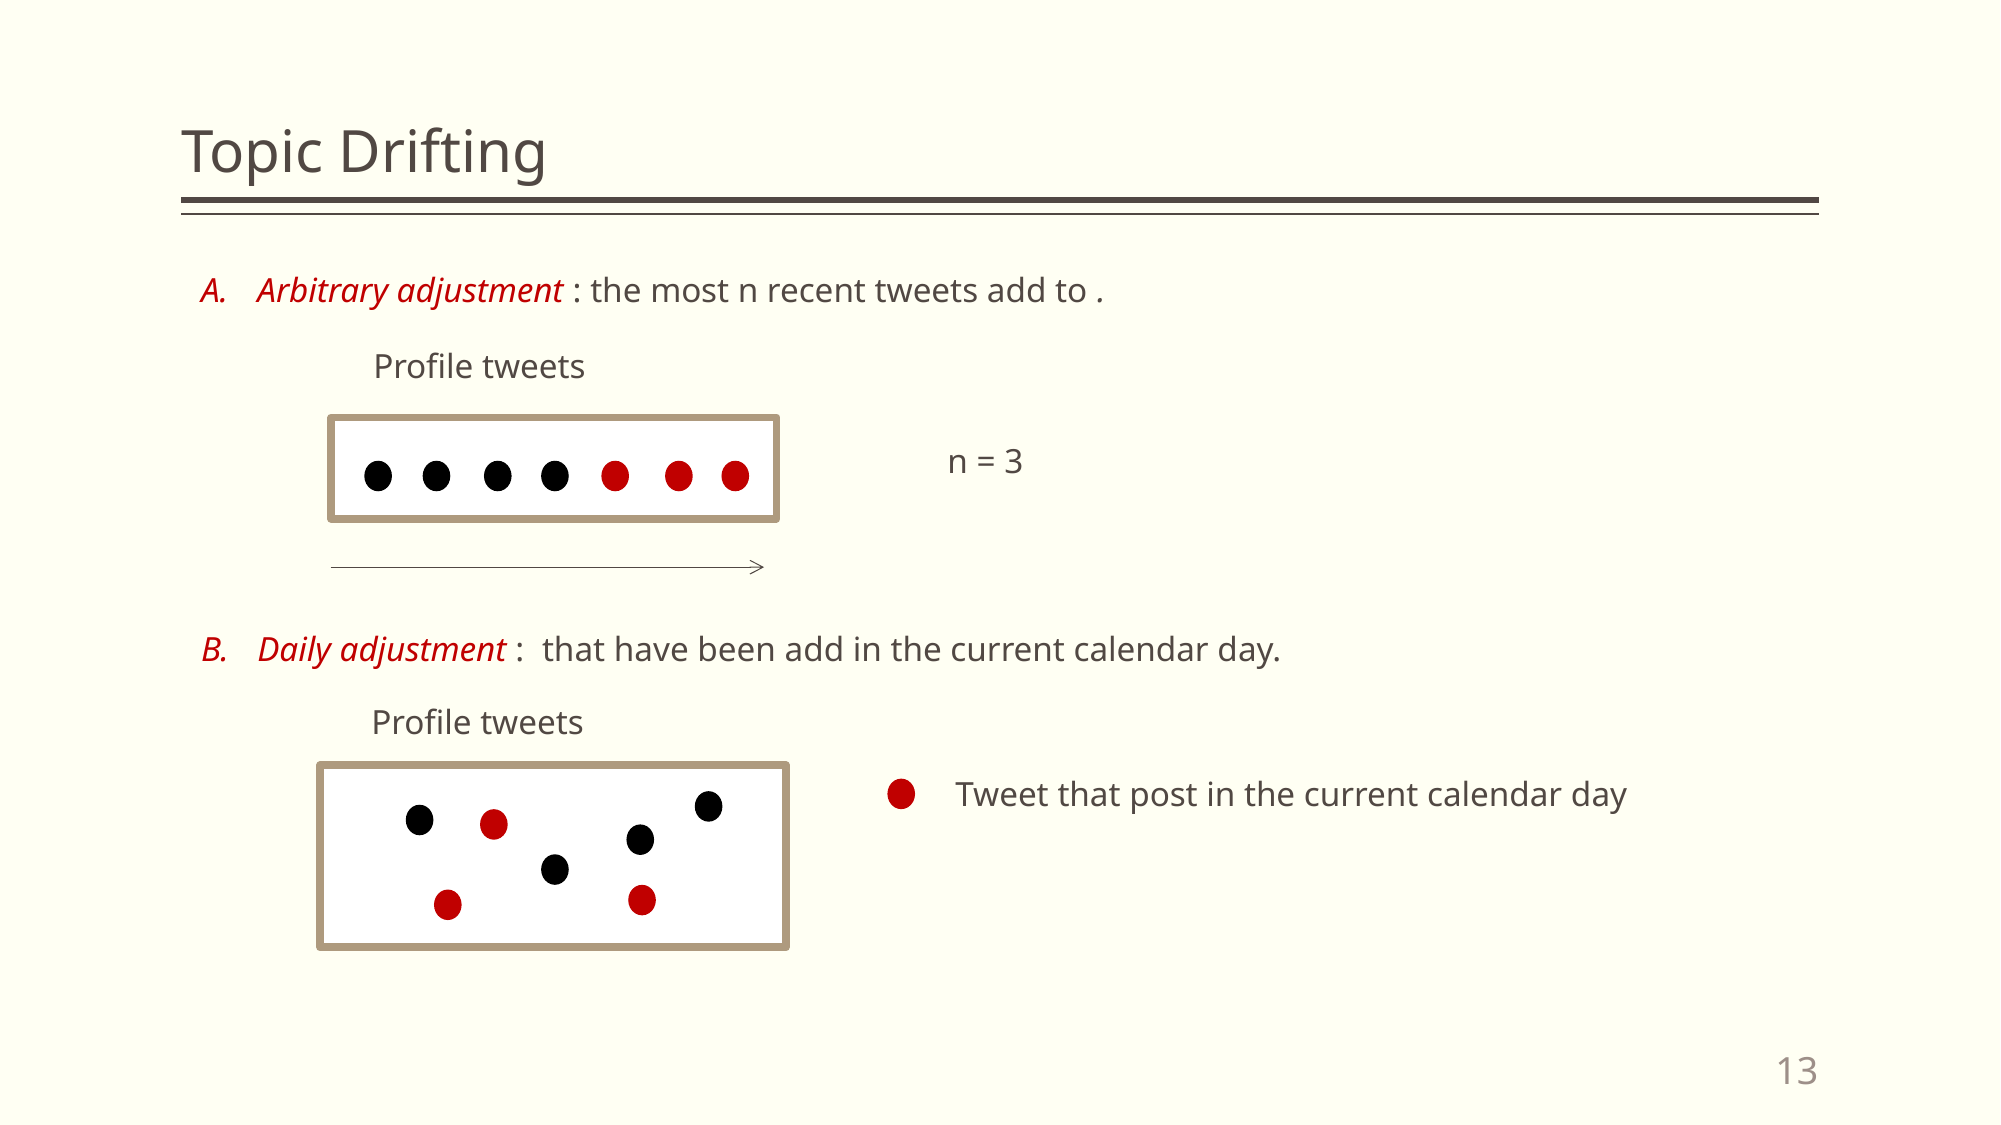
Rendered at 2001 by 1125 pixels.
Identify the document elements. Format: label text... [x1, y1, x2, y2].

text_box [597, 456, 633, 496]
text_box n = 3 [827, 432, 1144, 488]
text_box [476, 805, 512, 844]
text_box [537, 456, 573, 496]
text_box [418, 456, 455, 496]
text_box [360, 456, 396, 496]
text_box [327, 414, 780, 523]
text_box [622, 820, 658, 859]
text_box [480, 456, 516, 496]
text_box [624, 880, 660, 920]
text_box [690, 787, 727, 826]
text_box [401, 800, 438, 840]
title Topic Drifting [181, 12, 1819, 193]
text_box [430, 885, 466, 924]
text_box [883, 774, 919, 814]
text_box [661, 456, 697, 496]
text_box [537, 850, 573, 889]
text_box Tweet that post in the current calendar day [940, 766, 1695, 821]
slide_number 13 [1518, 1042, 1819, 1103]
text_box [316, 761, 790, 951]
text_box [717, 456, 754, 496]
